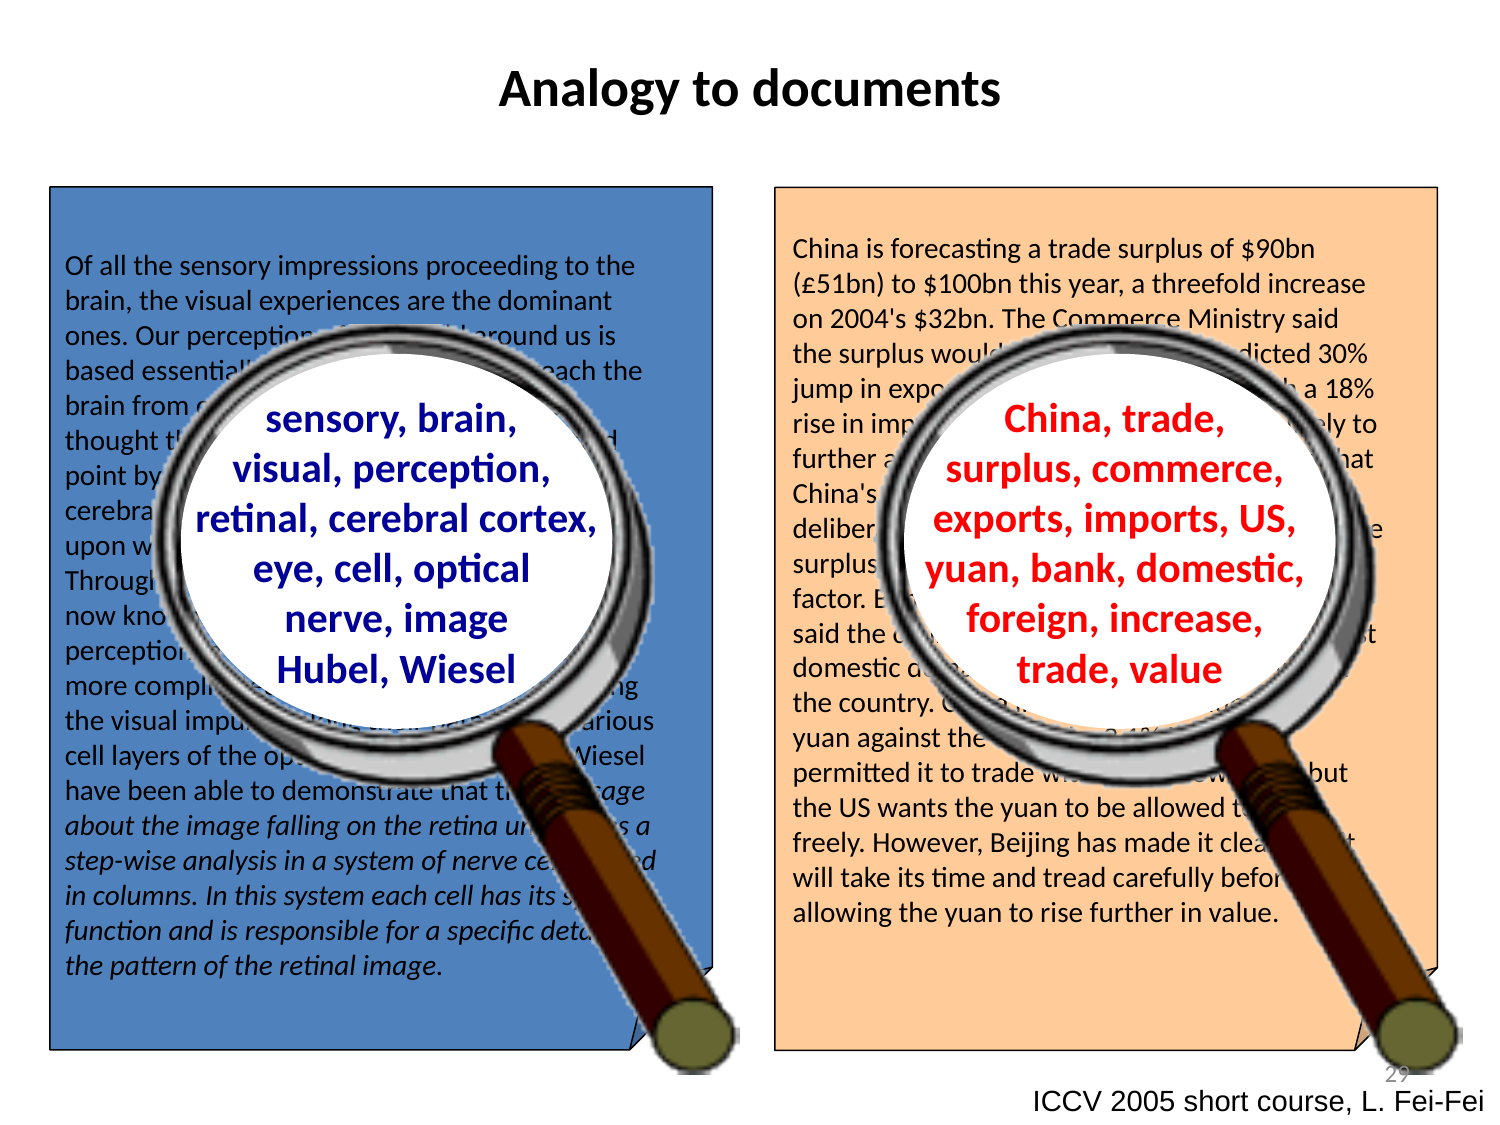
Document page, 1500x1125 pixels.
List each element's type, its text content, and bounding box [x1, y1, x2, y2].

title Analogy to documents [75, 45, 1425, 125]
text_box [49, 186, 713, 1050]
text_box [149, 324, 740, 1076]
text_box ICCV 2005 short course, L. Fei-Fei [487, 1074, 1500, 1125]
slide_number 29 [1074, 1083, 1425, 1103]
text_box Of all the sensory impressions proceeding to the brain, the visual experiences are the dominant ones. Our perception of the world around us is based essentially on the messages that reach the brain from our eyes. For a long time it was thought that the retinal image was transmitted point by point to visual centers in the brain; the cerebral cortex was a movie screen, so to speak, upon which the image in the eye was projected. Through the discoveries of Hubel and Wiesel we now know that behind the origin of the visual perception in the brain there is a considerably more complicated course of events. By following the visual impulses along their path to the various cell layers of the optical cortex, Hubel and Wiesel have been able to demonstrate that the message about the image falling on the retina undergoes a step-wise analysis in a system of nerve cells stored in columns. In this system each cell has its specific function and is responsible for a specific detail in the pattern of the retinal image. [50, 239, 673, 989]
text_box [774, 187, 1463, 1076]
